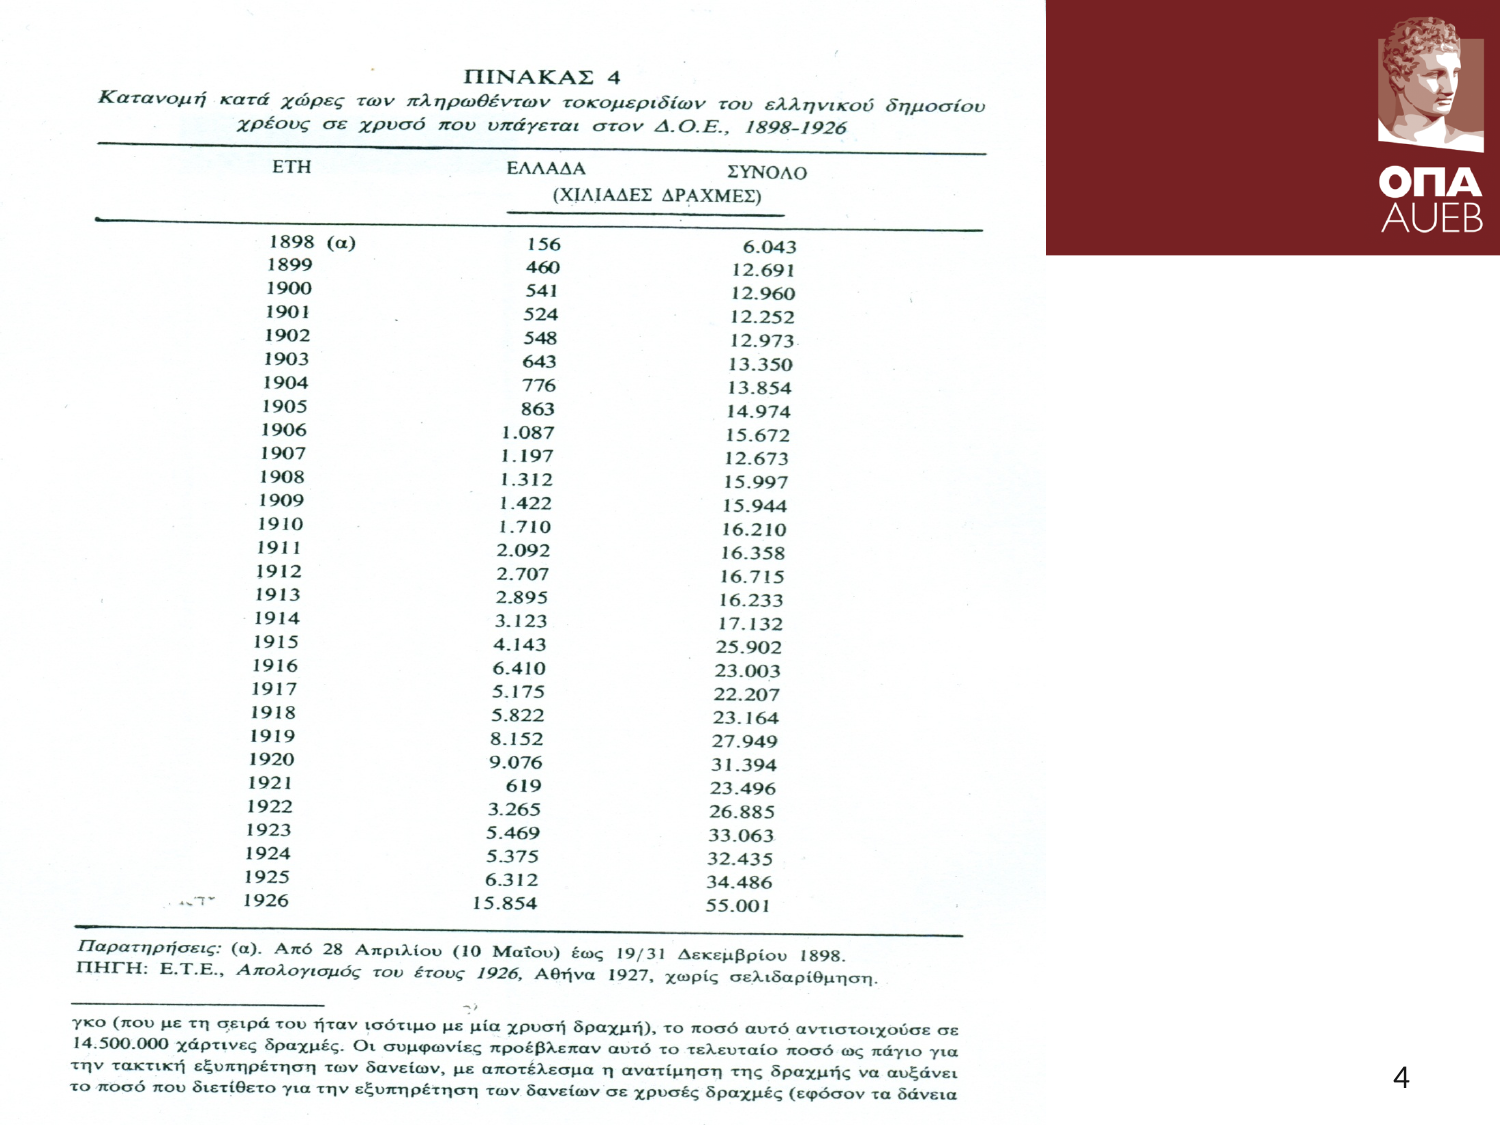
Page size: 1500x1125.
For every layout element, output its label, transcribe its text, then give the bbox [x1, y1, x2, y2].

picture [1364, 7, 1495, 244]
picture [0, 0, 1046, 1125]
slide_number 4 [1074, 1024, 1425, 1103]
